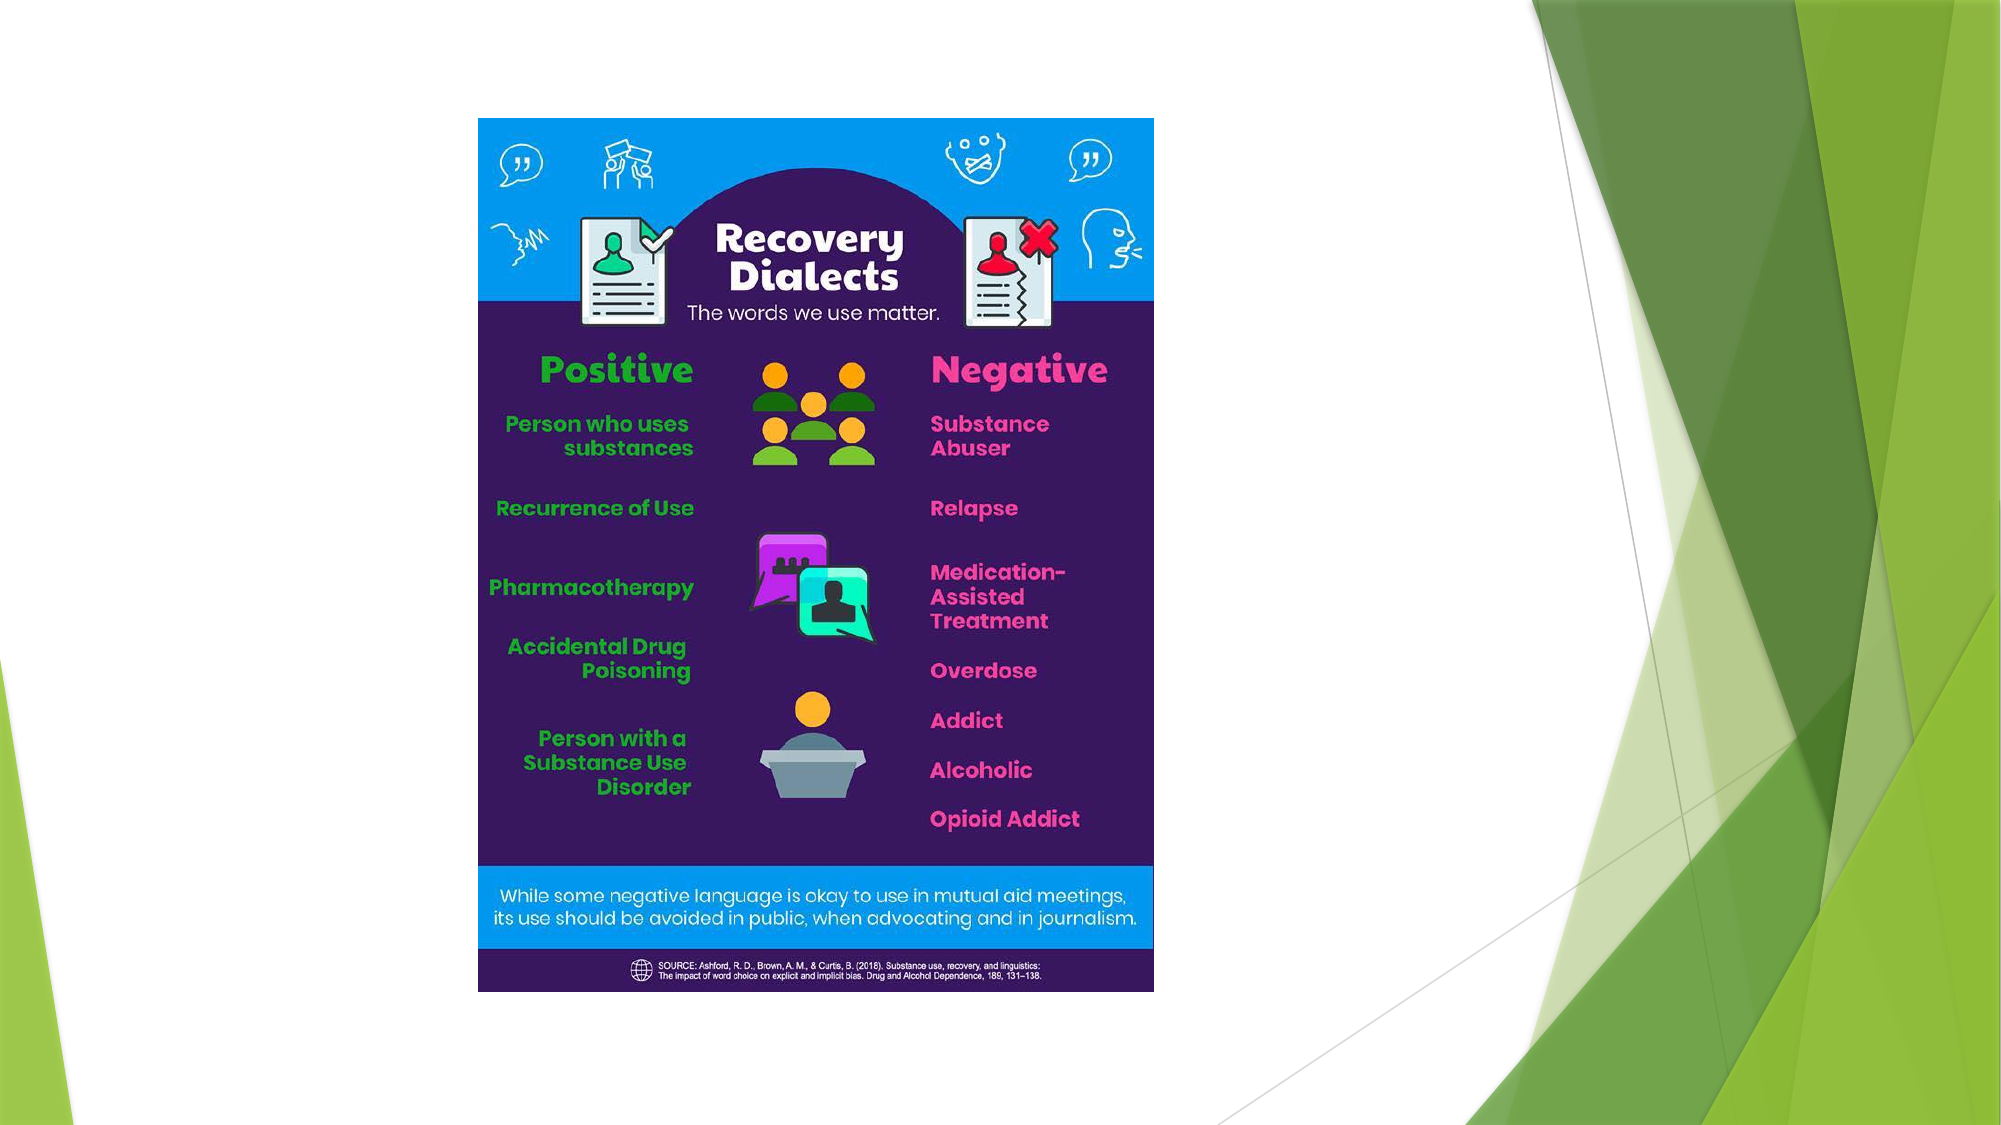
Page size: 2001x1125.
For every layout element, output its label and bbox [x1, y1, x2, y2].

list [478, 117, 1155, 992]
